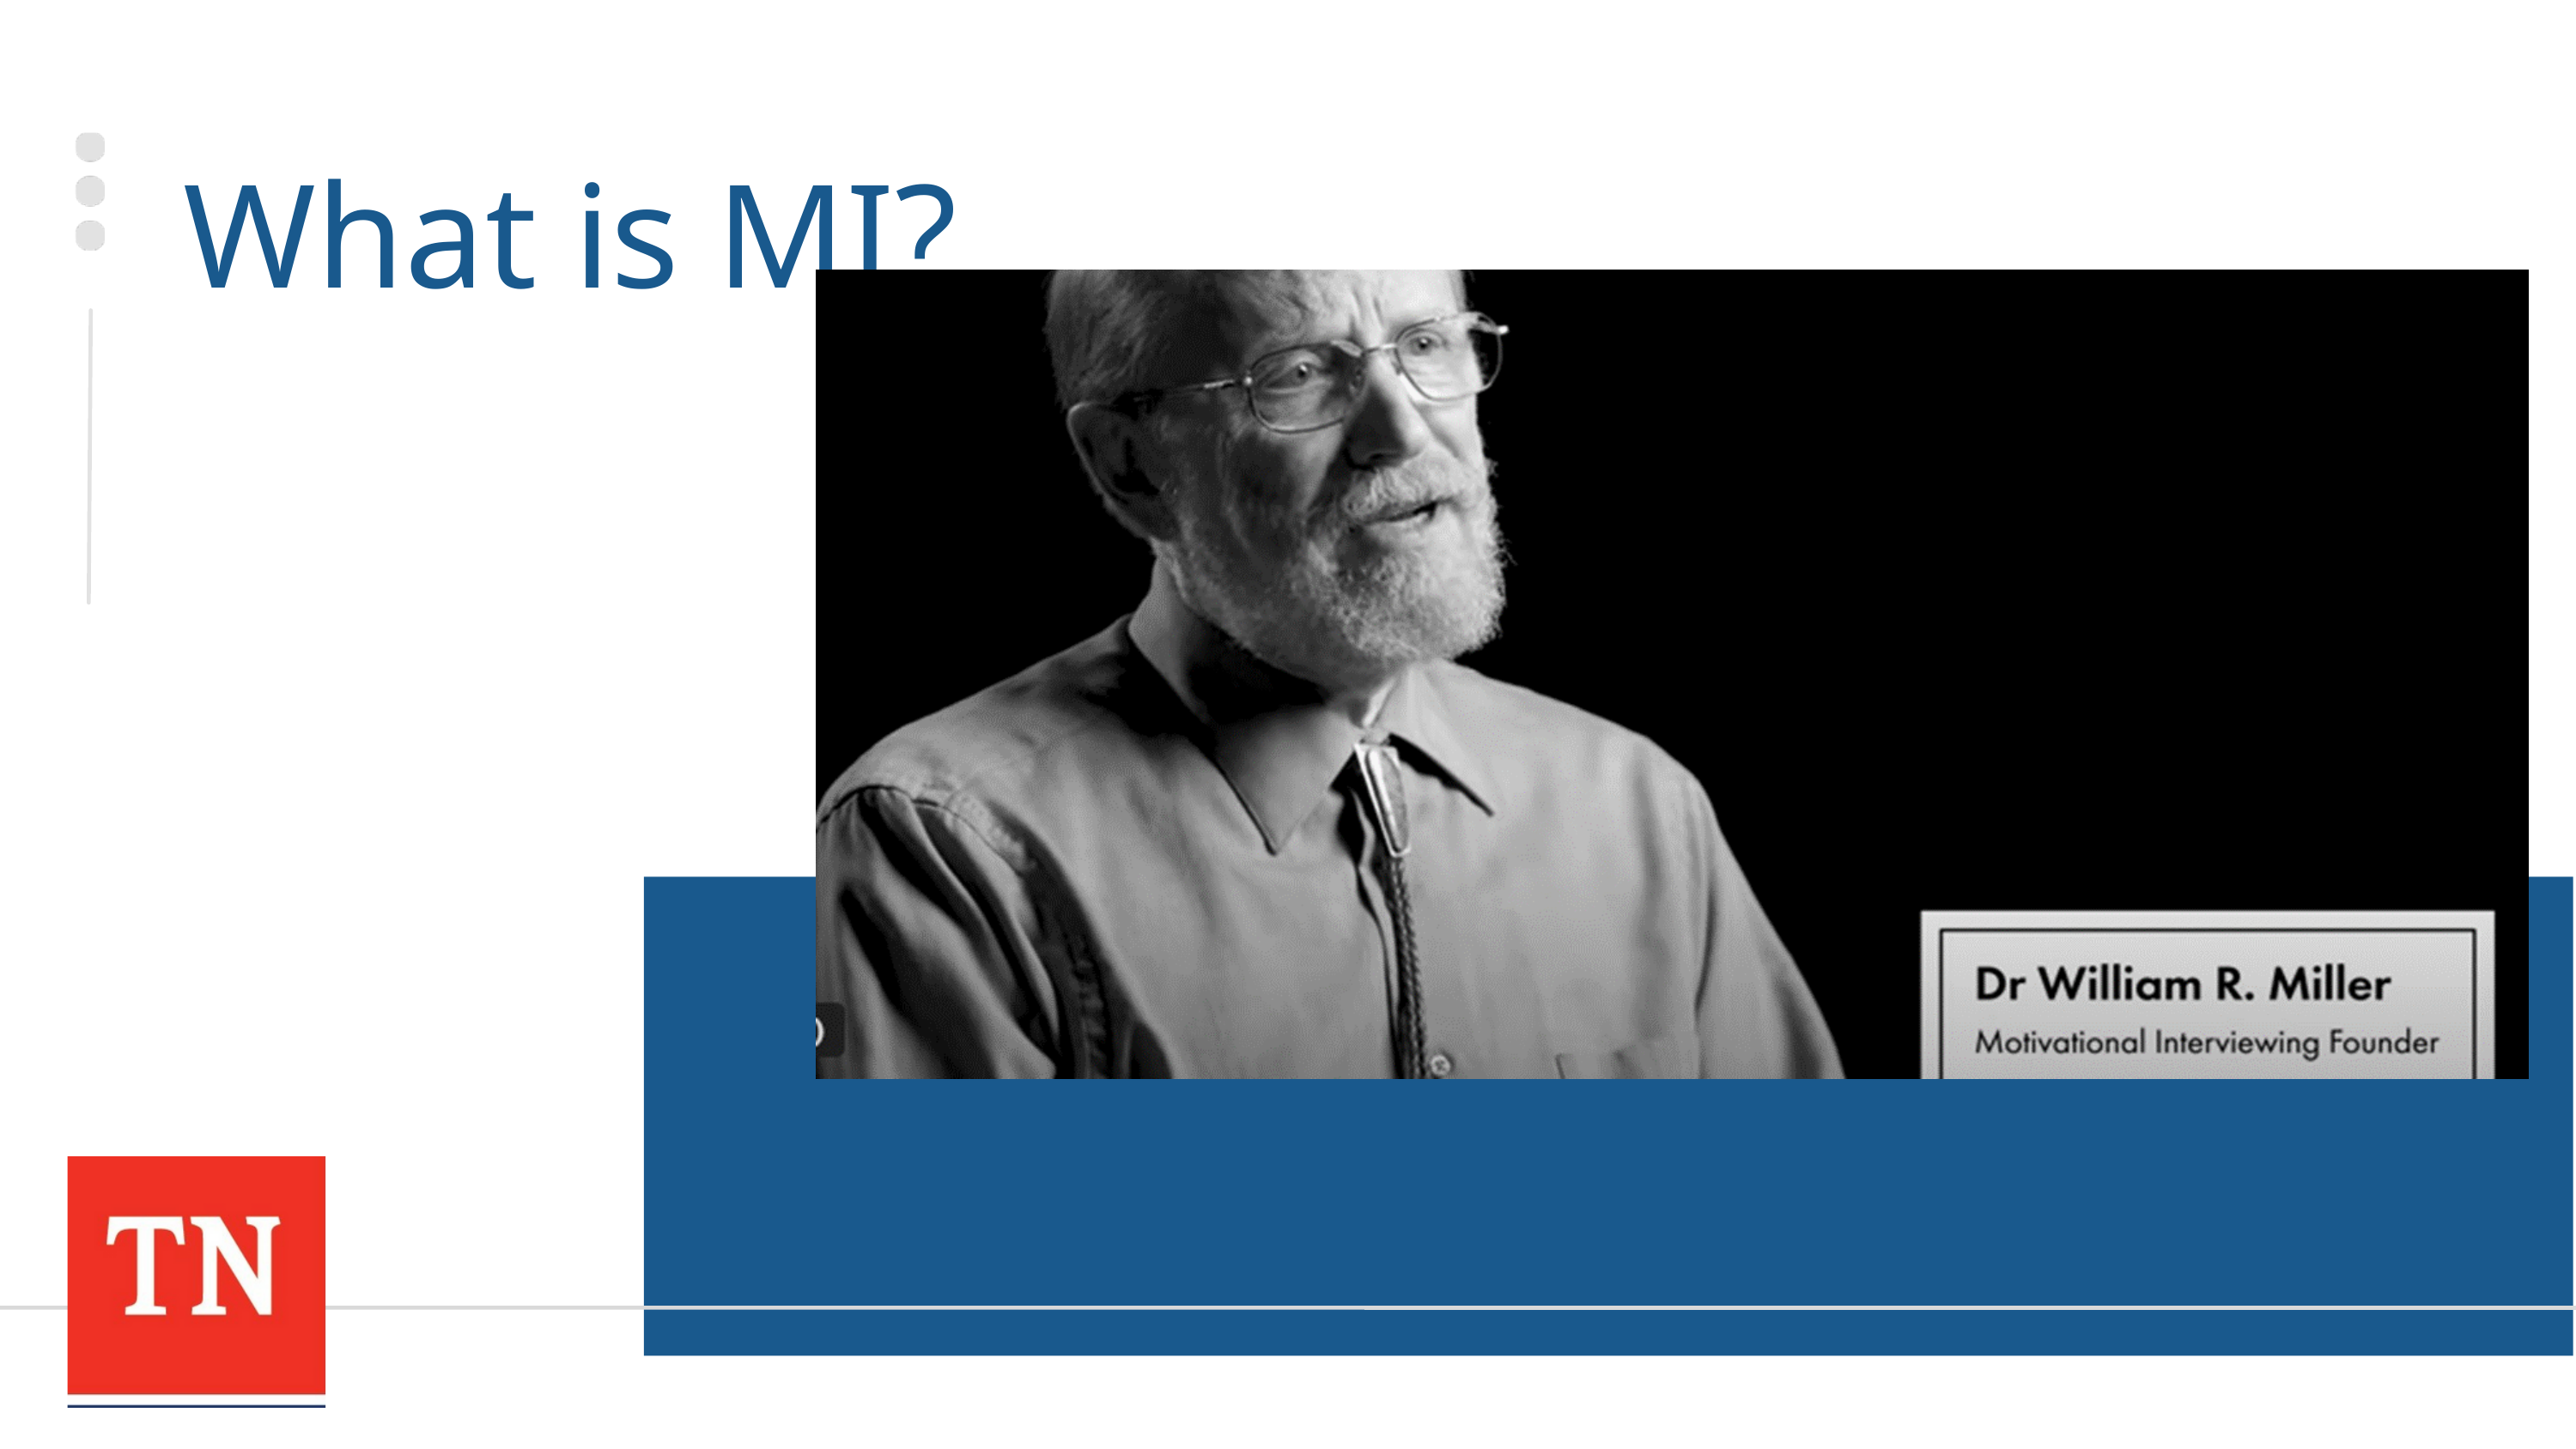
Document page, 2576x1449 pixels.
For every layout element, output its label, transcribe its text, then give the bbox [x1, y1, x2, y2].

text_box [76, 214, 105, 251]
picture [67, 1156, 326, 1408]
picture [30, 175, 150, 206]
text_box [643, 1308, 2573, 1356]
text_box What is MI? [184, 173, 1072, 317]
text_box [76, 133, 105, 174]
picture [815, 270, 2530, 1079]
text_box [643, 876, 2573, 1307]
